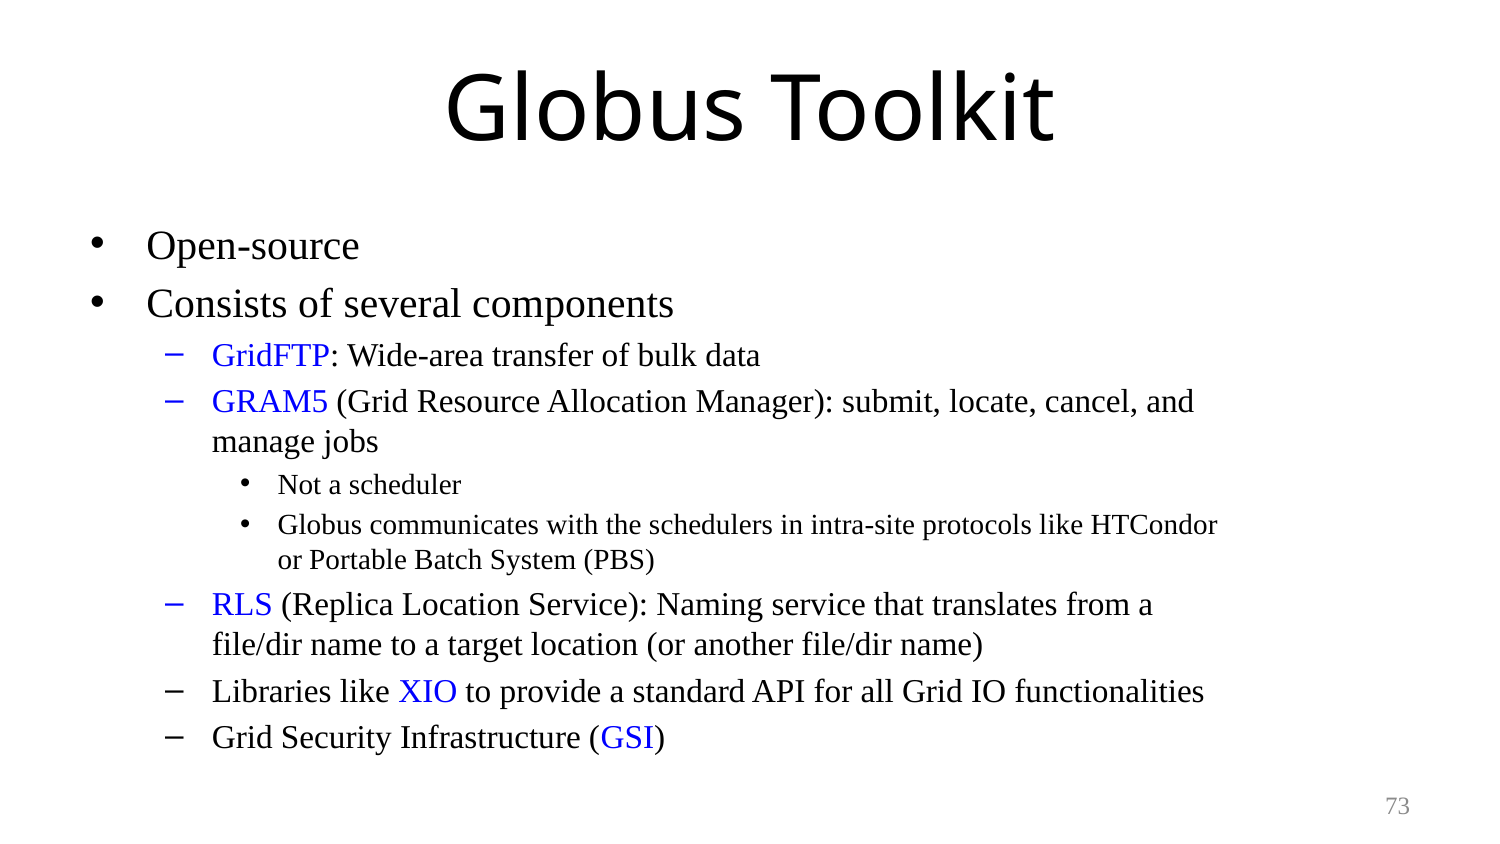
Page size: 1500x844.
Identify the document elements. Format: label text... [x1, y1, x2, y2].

title Globus Toolkit [75, 33, 1425, 175]
list Open-source Consists of several components GridFTP: Wide-area transfer of bulk data GRAM5 (Grid Resource Allocation Manager): submit, locate, cancel, and manage jobs Not a scheduler Globus communicates with the schedulers in intra-site protocols like HTCondor or Portable Batch System (PBS) RLS (Replica Location Service): Naming service that translates from a file/dir name to a target location (or another file/dir name) Libraries like XIO to provide a standard API for all Grid IO functionalities Grid Security Infrastructure (GSI) [75, 171, 1238, 752]
slide_number 73 [1074, 782, 1425, 828]
